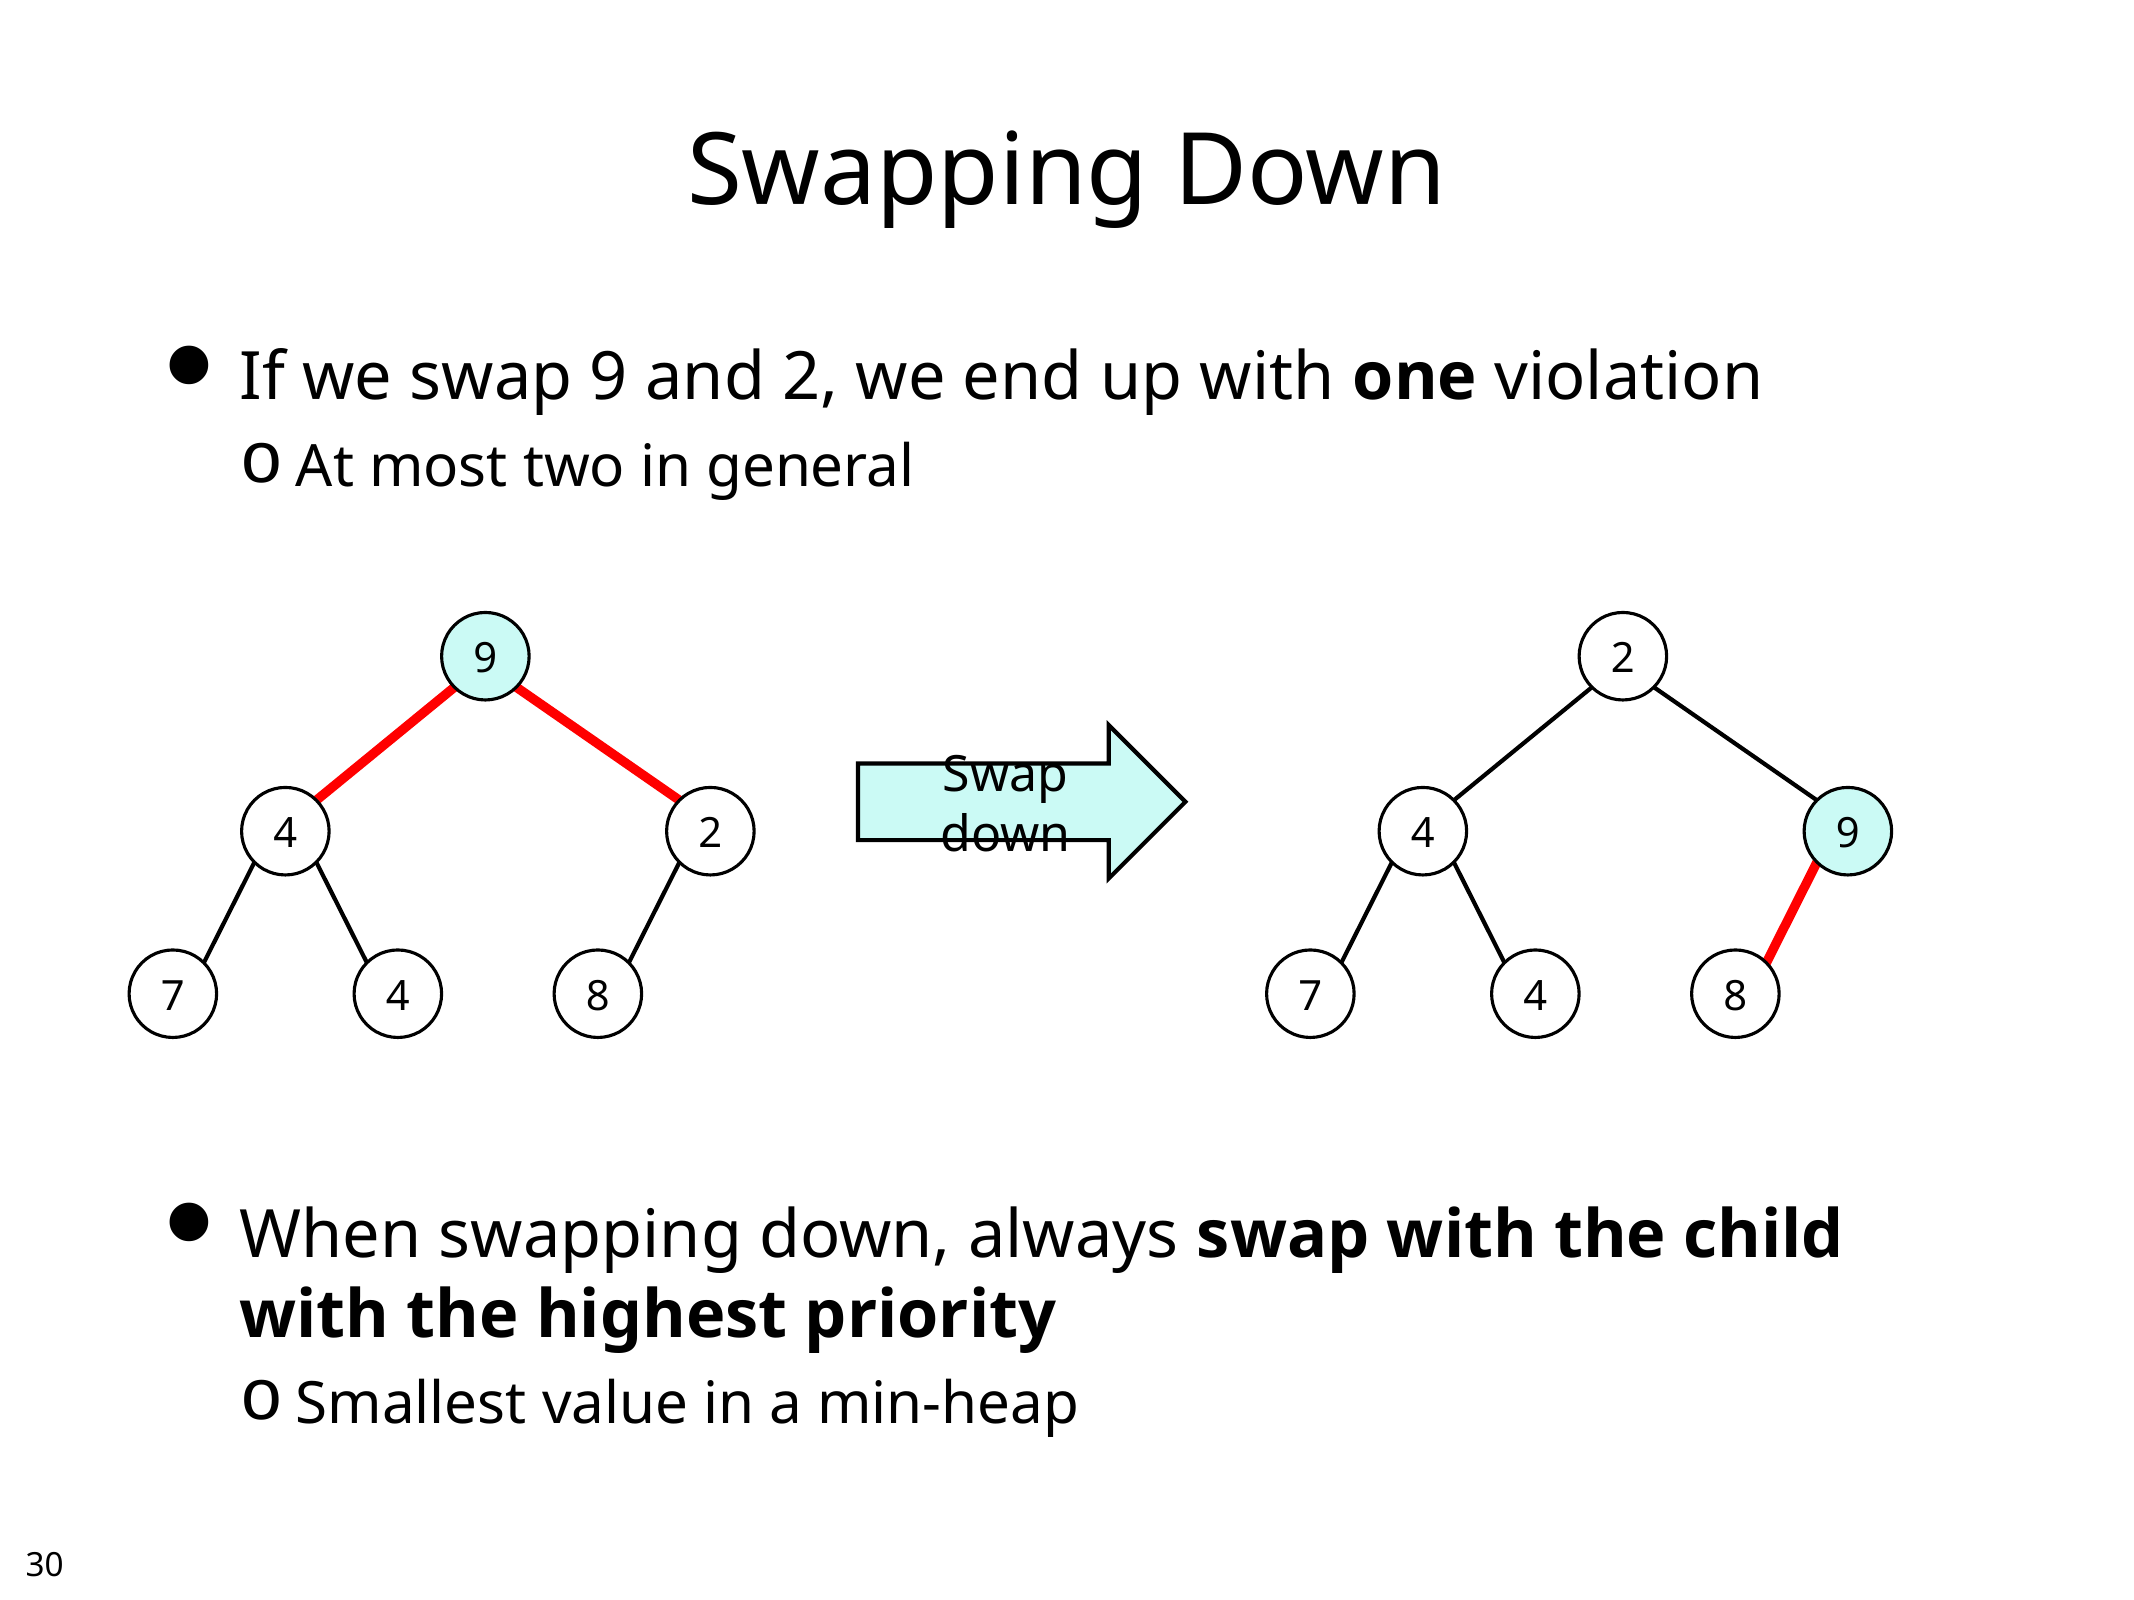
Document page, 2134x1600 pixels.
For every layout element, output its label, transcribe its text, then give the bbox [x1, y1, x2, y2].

title Swapping Down [155, 41, 1978, 289]
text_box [1266, 612, 1892, 1038]
slide_number 29 [16, 1533, 74, 1588]
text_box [128, 612, 755, 1038]
text_box Swap down [857, 725, 1186, 879]
list If we swap 9 and 2, we end up with one violation At most two in general When swapping down, always swap with the child with the highest priority Smallest value in a min-heap [155, 324, 1978, 1457]
